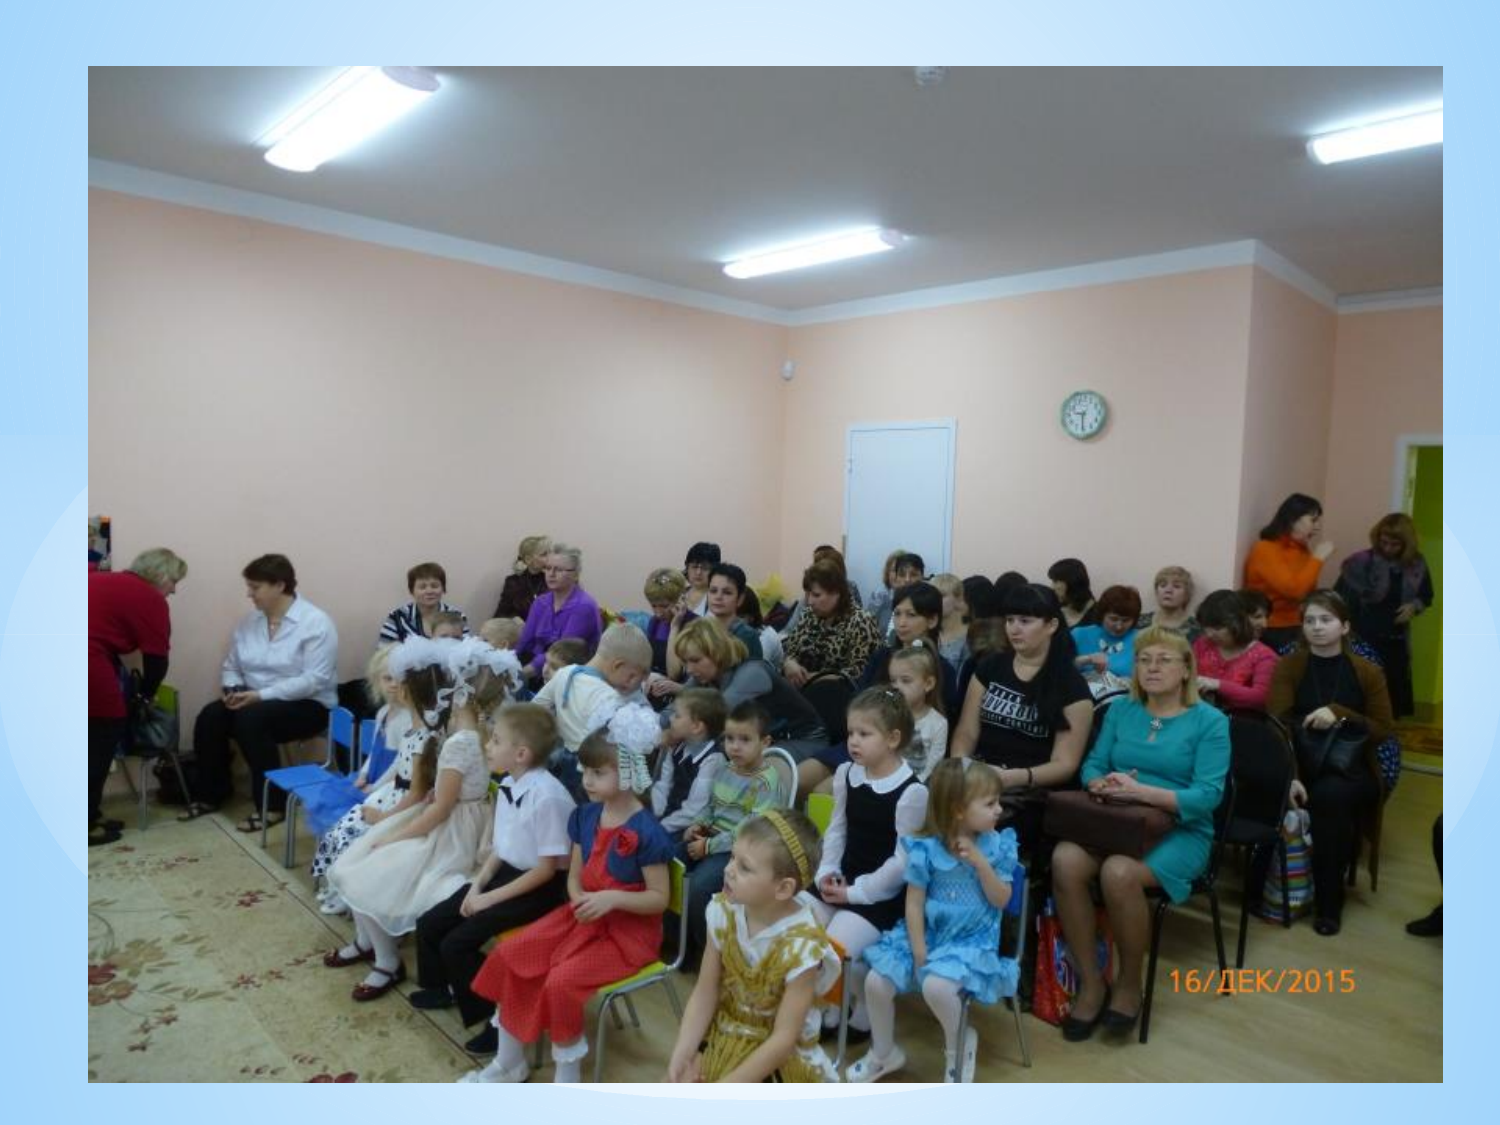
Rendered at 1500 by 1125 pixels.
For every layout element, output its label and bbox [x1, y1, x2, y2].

picture [88, 66, 1444, 1083]
